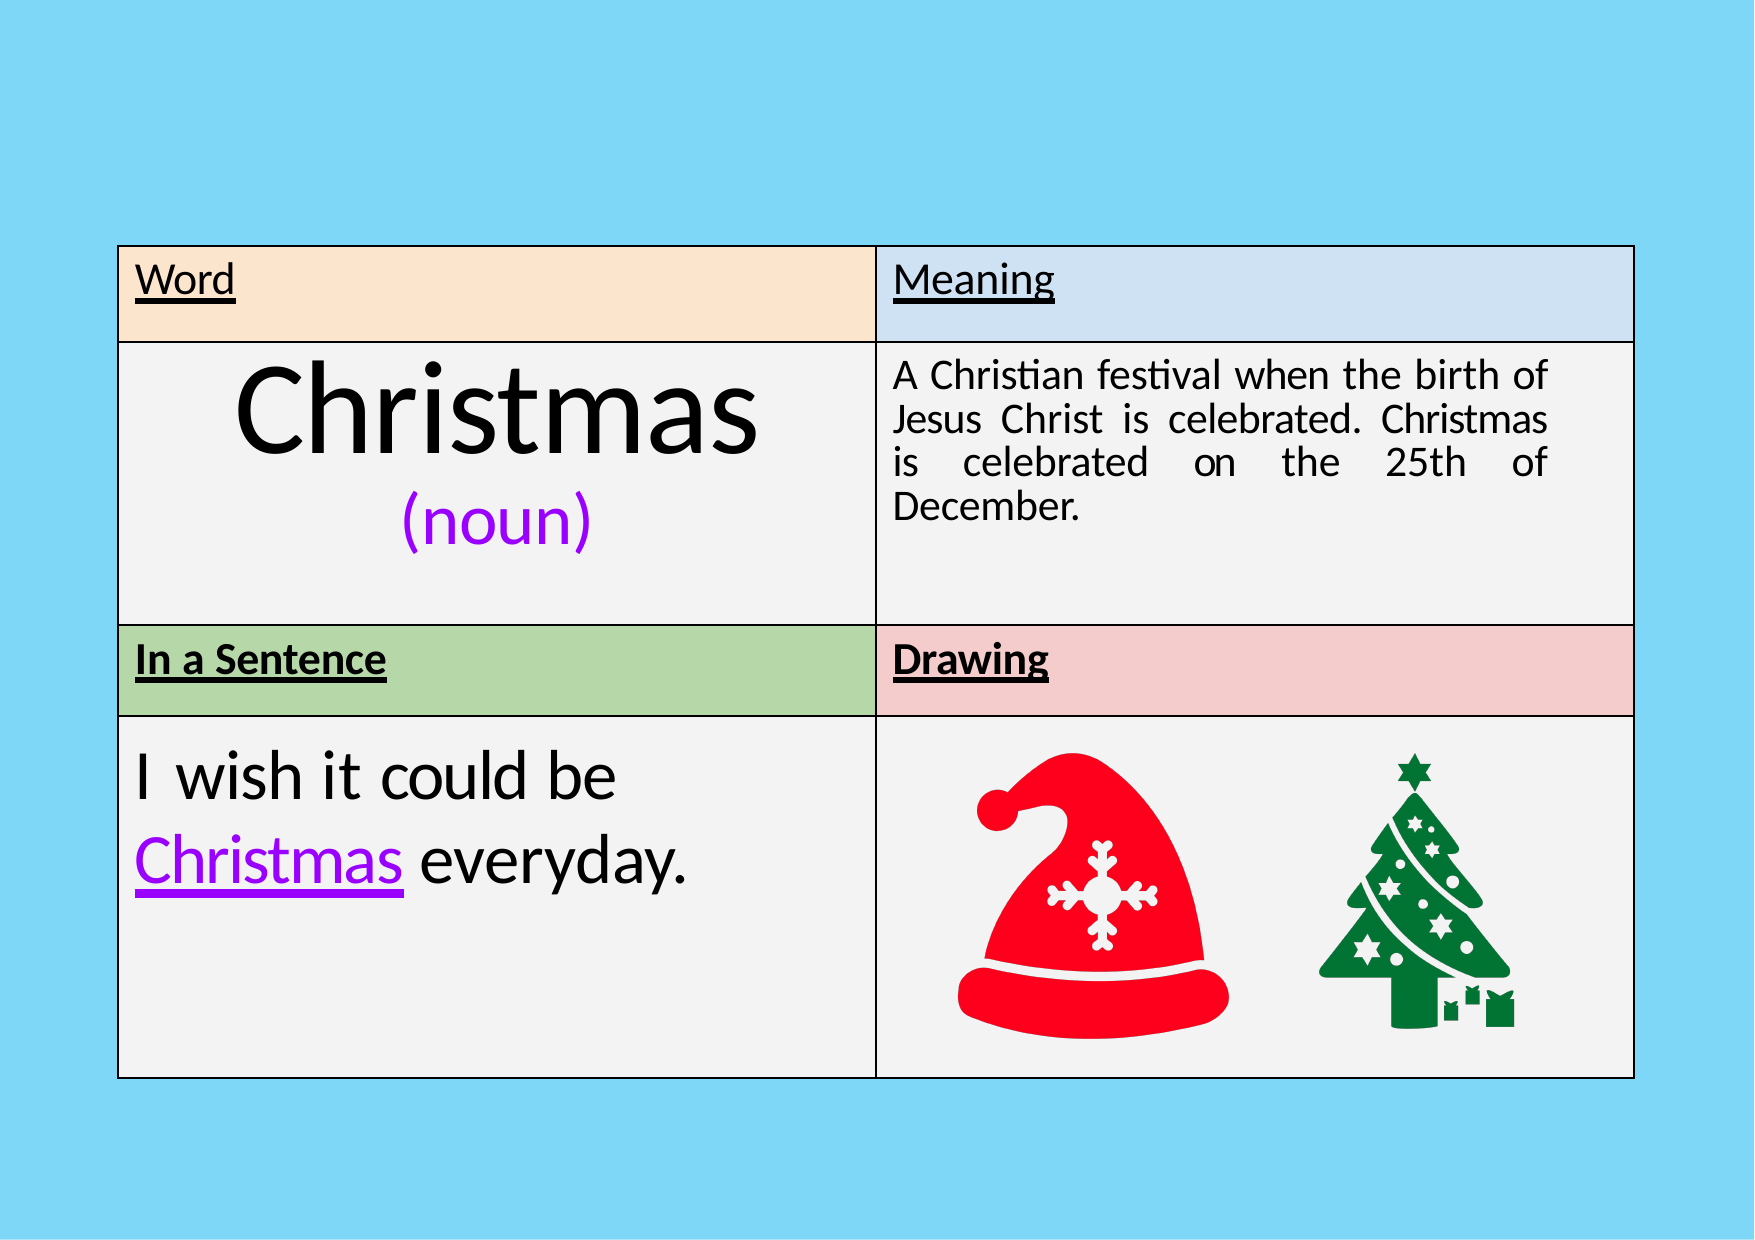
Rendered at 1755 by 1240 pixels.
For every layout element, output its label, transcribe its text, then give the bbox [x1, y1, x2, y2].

table_cell A Christian festival when the birth of Jesus Christ is celebrated. Christmas is celebrated on the 25th of December. [877, 343, 1633, 624]
picture [1278, 752, 1555, 1029]
table_header Meaning [877, 247, 1633, 341]
table_cell [877, 717, 1633, 1077]
table_cell Drawing [877, 626, 1633, 715]
table_header Word [119, 247, 875, 341]
table_cell In a Sentence [119, 626, 875, 715]
table_cell I wish it could be Christmas everyday. [119, 717, 875, 1077]
table_cell Christmas (noun) [119, 343, 875, 624]
picture [950, 752, 1236, 1039]
